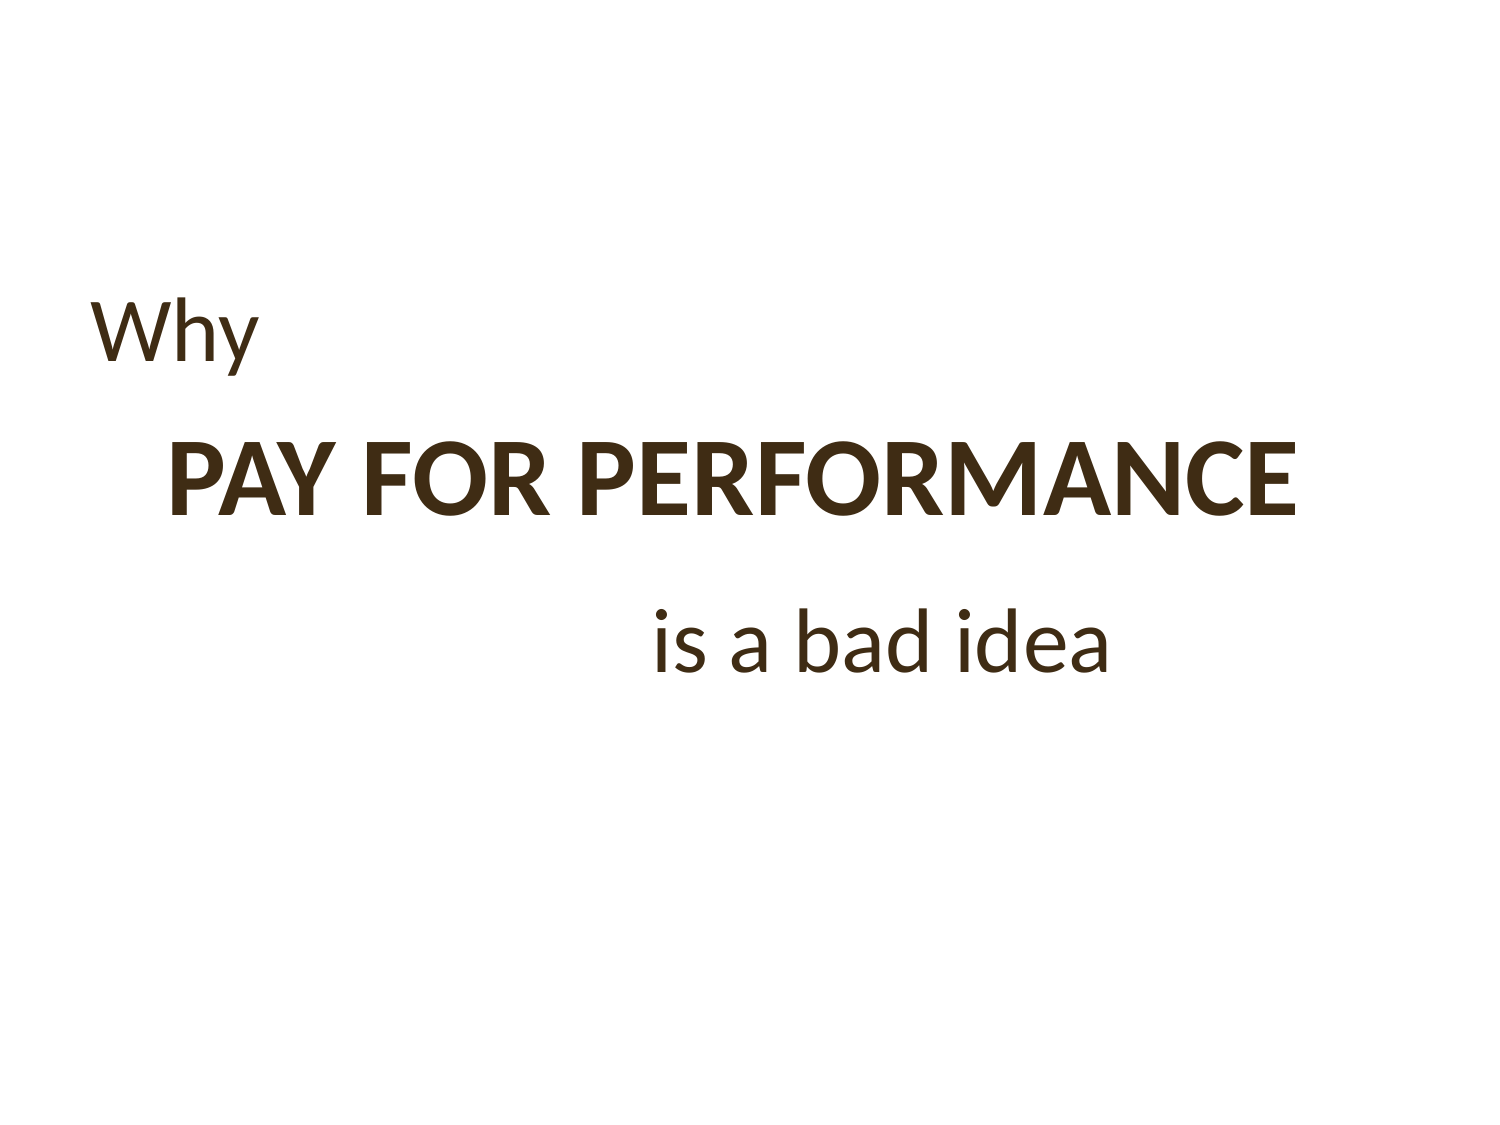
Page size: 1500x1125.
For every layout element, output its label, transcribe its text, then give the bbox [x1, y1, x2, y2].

list Why PAY FOR PERFORMANCE is a bad idea [75, 262, 1425, 1005]
